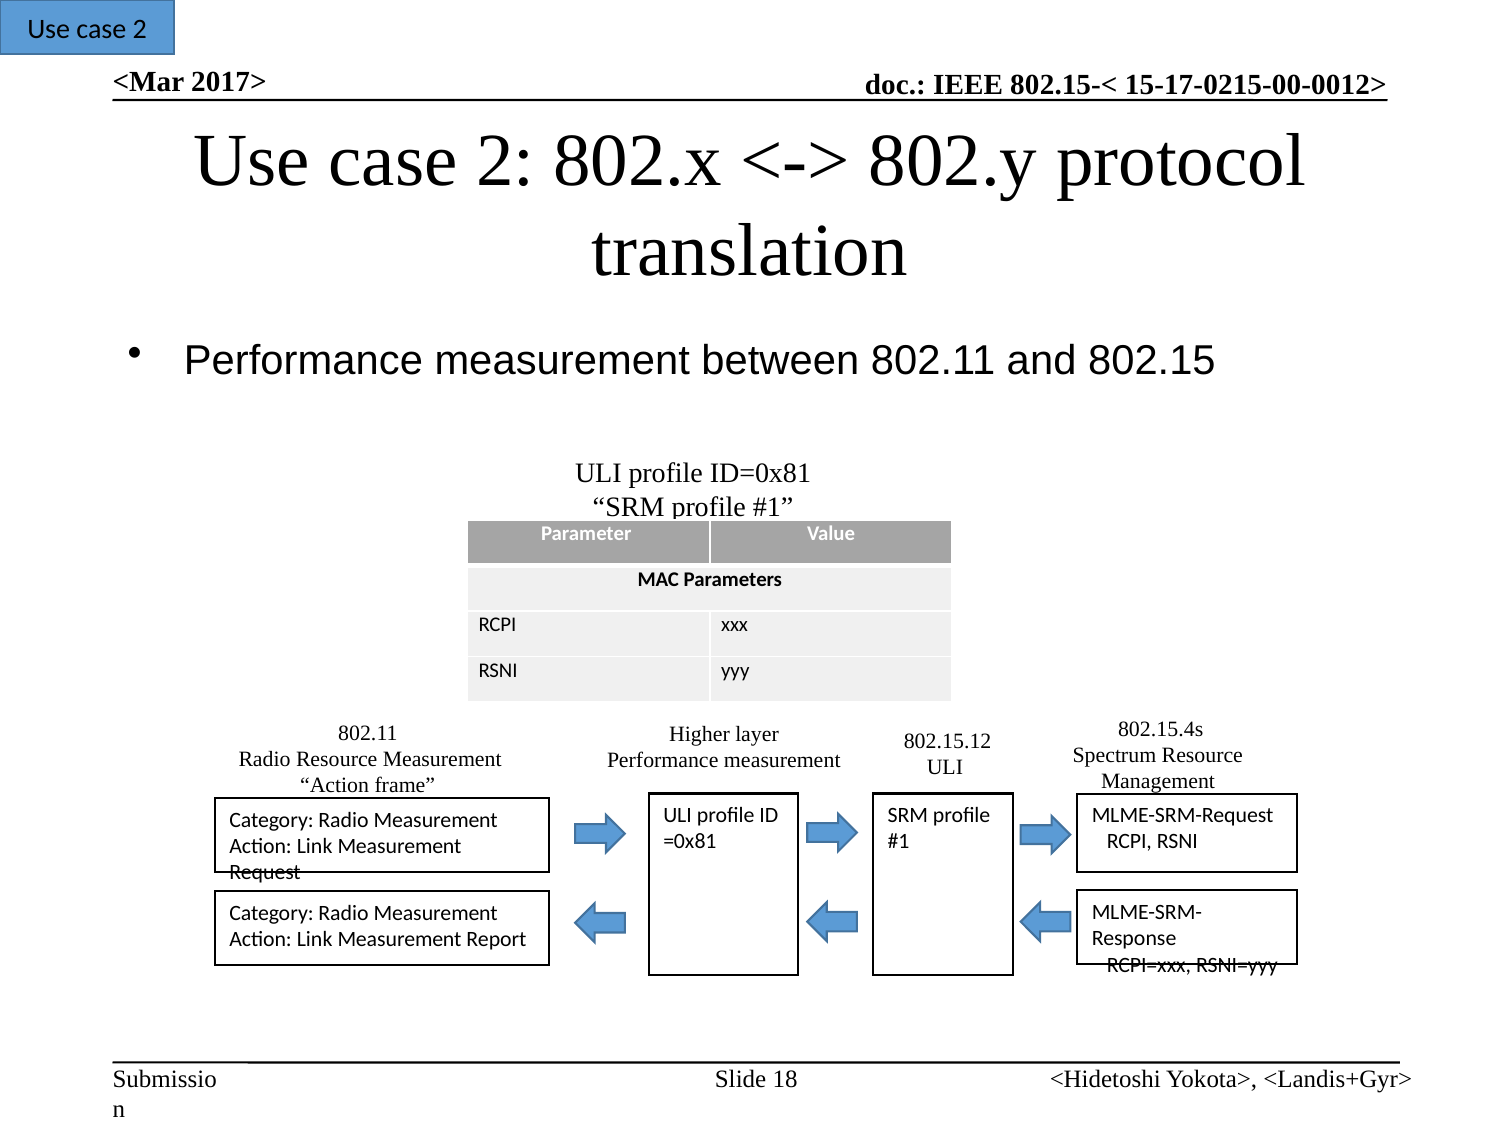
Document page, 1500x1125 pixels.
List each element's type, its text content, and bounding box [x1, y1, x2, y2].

text_box Category: Radio Measurement Action: Link Measurement Request [214, 798, 549, 873]
text_box ULI profile ID =0x81 [648, 793, 799, 975]
table_cell RCPI [468, 612, 709, 656]
text_box [1020, 815, 1071, 854]
text_box [575, 814, 625, 853]
table_cell MAC Parameters [468, 568, 951, 610]
text_box MLME-SRM-Response RCPI=xxx, RSNI=yyy [1077, 890, 1297, 965]
table_cell xxx [711, 612, 951, 656]
text_box [807, 902, 857, 942]
text_box [575, 903, 625, 943]
text_box Higher layer Performance measurement [592, 712, 856, 780]
table_header Value [711, 521, 951, 563]
table_cell RSNI [468, 657, 709, 701]
text_box MLME-SRM-Request RCPI, RSNI [1077, 793, 1297, 872]
table_cell yyy [711, 657, 951, 701]
slide_number Slide 18 [712, 1062, 800, 1093]
text_box SRM profile #1 [872, 793, 1014, 975]
text_box Category: Radio Measurement Action: Link Measurement Report [214, 891, 549, 965]
text_box ULI profile ID=0x81 “SRM profile #1” [560, 447, 827, 519]
text_box 802.15.12 ULI [888, 718, 1007, 787]
title Use case 2: 802.x <-> 802.y protocol translation [112, 112, 1388, 288]
table_header Parameter [468, 521, 709, 563]
text_box 802.15.4s Spectrum Resource Management [1057, 707, 1264, 801]
list Performance measurement between 802.11 and 802.15 [112, 324, 1388, 419]
text_box [1020, 902, 1071, 942]
footer <Hidetoshi Yokota>, <Landis+Gyr> [900, 1062, 1413, 1093]
text_box Use case 2 [0, 0, 175, 54]
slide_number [112, 62, 375, 98]
text_box [807, 813, 857, 852]
text_box 802.11 Radio Resource Measurement “Action frame” [223, 711, 518, 805]
